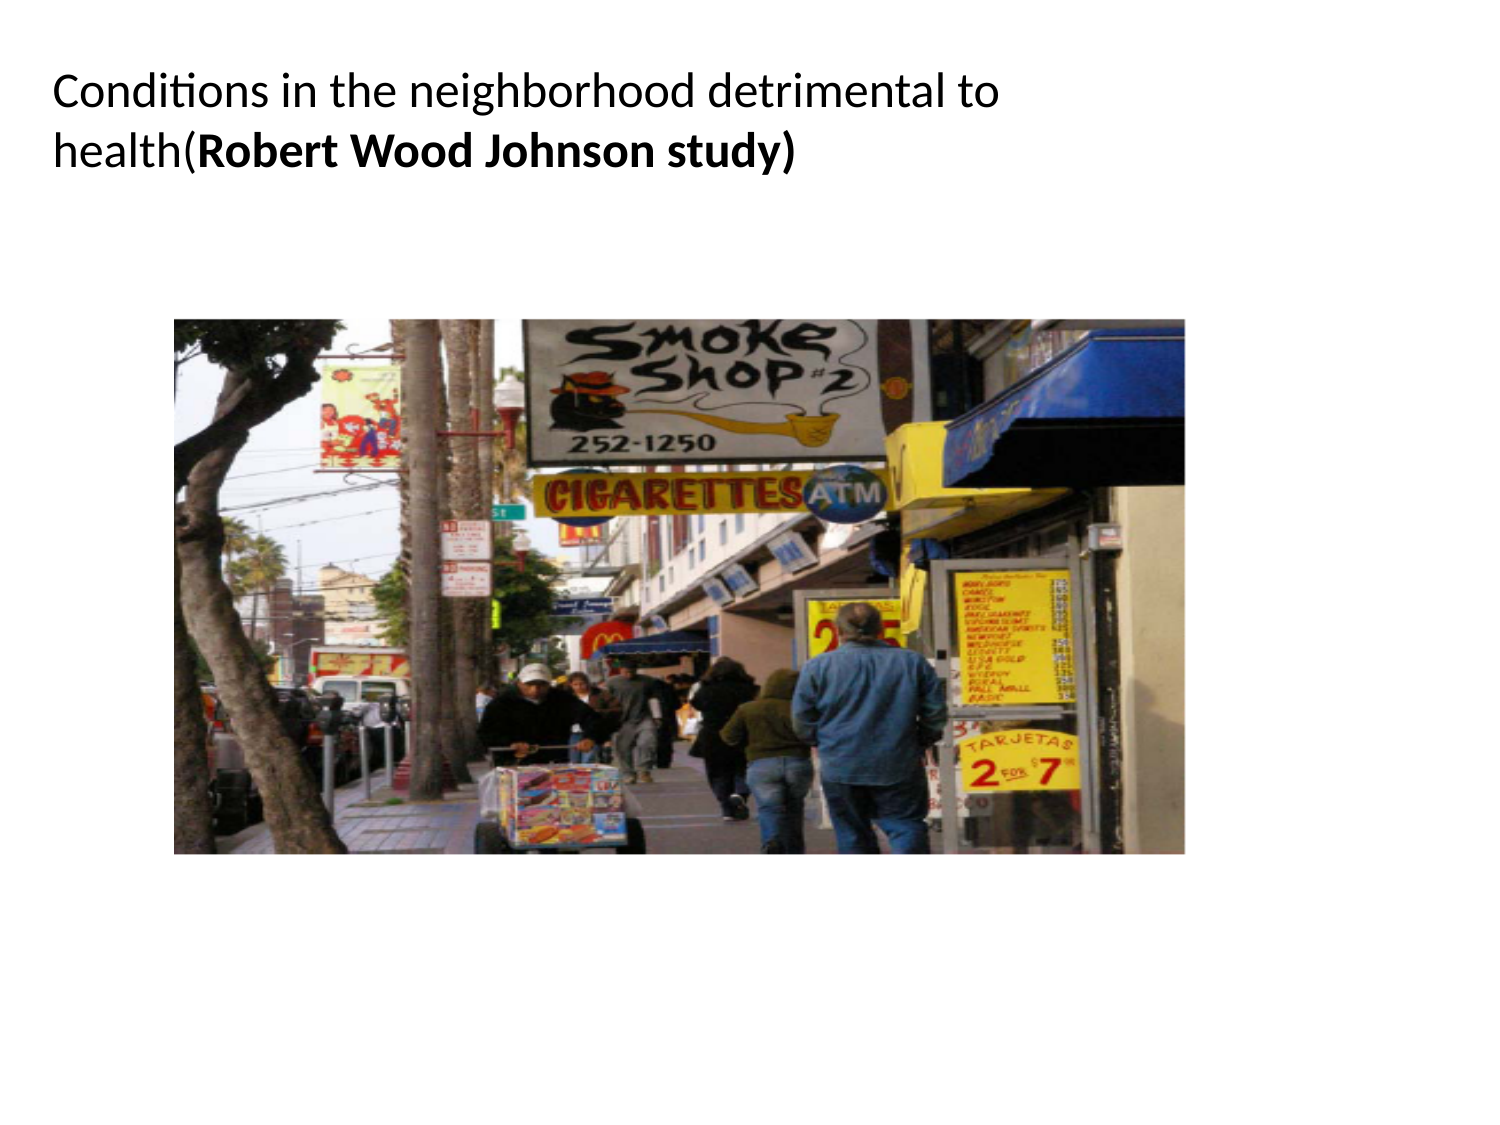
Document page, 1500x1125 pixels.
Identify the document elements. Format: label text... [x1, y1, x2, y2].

picture [174, 260, 1213, 865]
subtitle Conditions in the neighborhood detrimental to health(Robert Wood Johnson study) [37, 50, 1263, 900]
